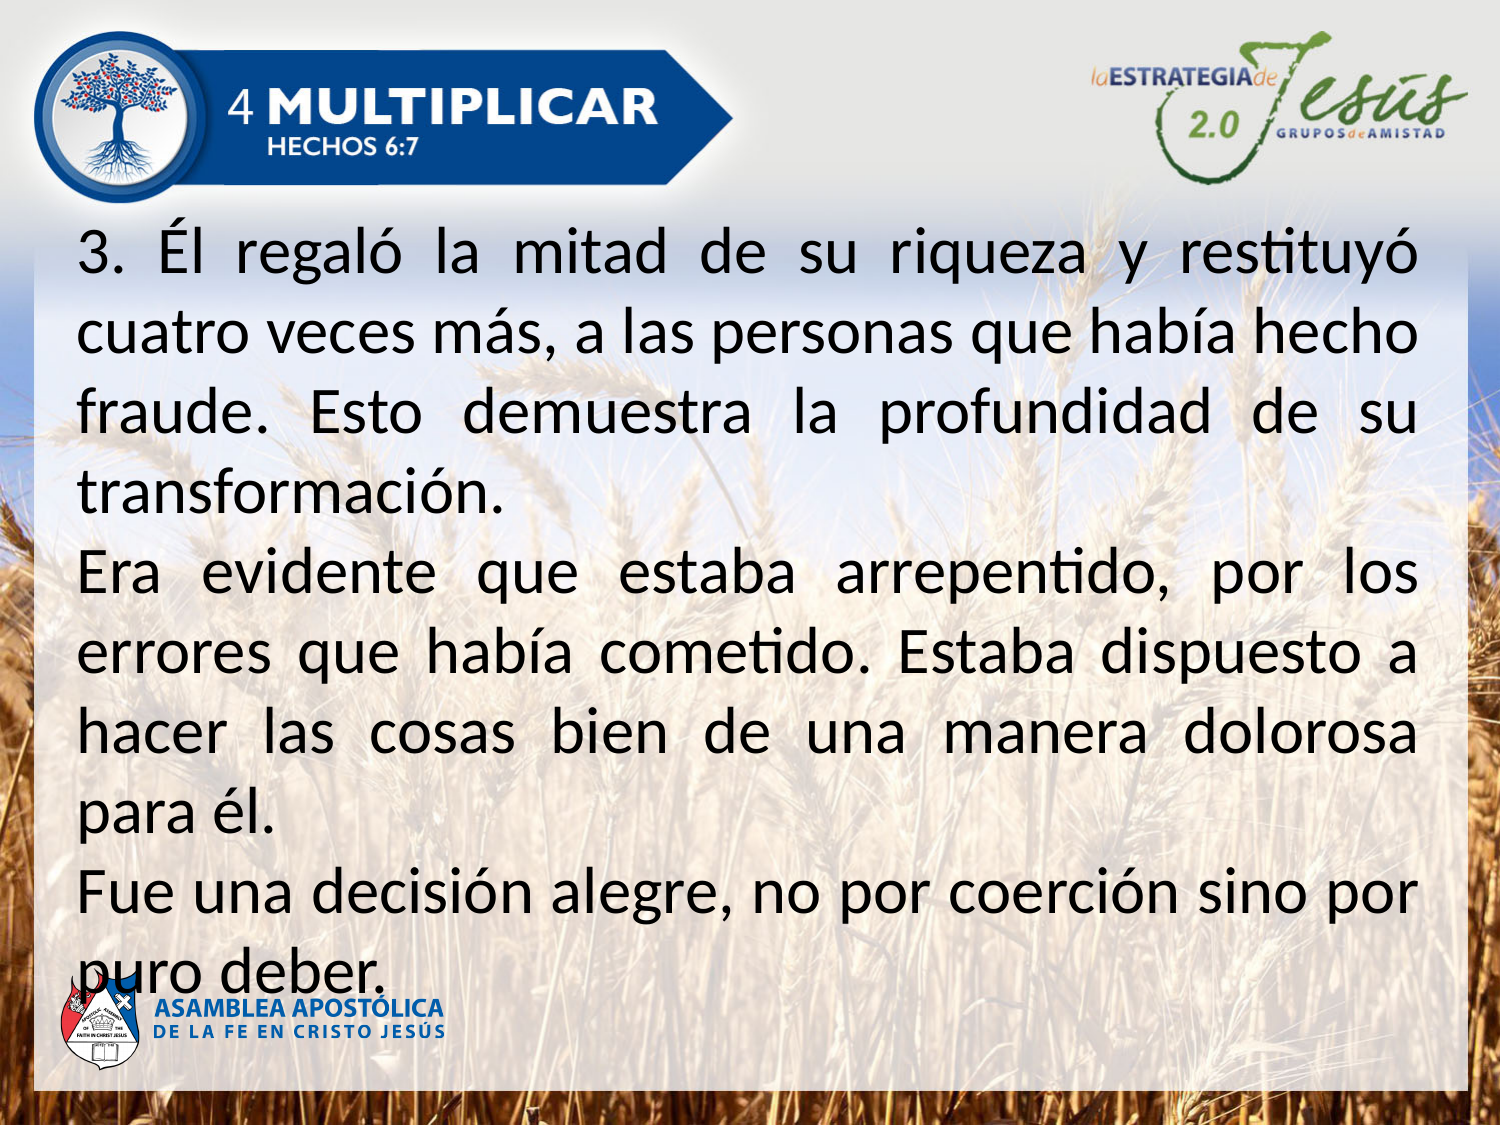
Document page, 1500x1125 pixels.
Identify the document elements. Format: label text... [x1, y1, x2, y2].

picture [0, 0, 1500, 1125]
text_box 3. Él regaló la mitad de su riqueza y restituyó cuatro veces más, a las personas que había hecho fraude. Esto demuestra la profundidad de su transformación. Era evidente que estaba arrepentido, por los errores que había cometido. Estaba dispuesto a hacer las cosas bien de una manera dolorosa para él. Fue una decisión alegre, no por coerción sino por puro deber. [61, 199, 1436, 1014]
